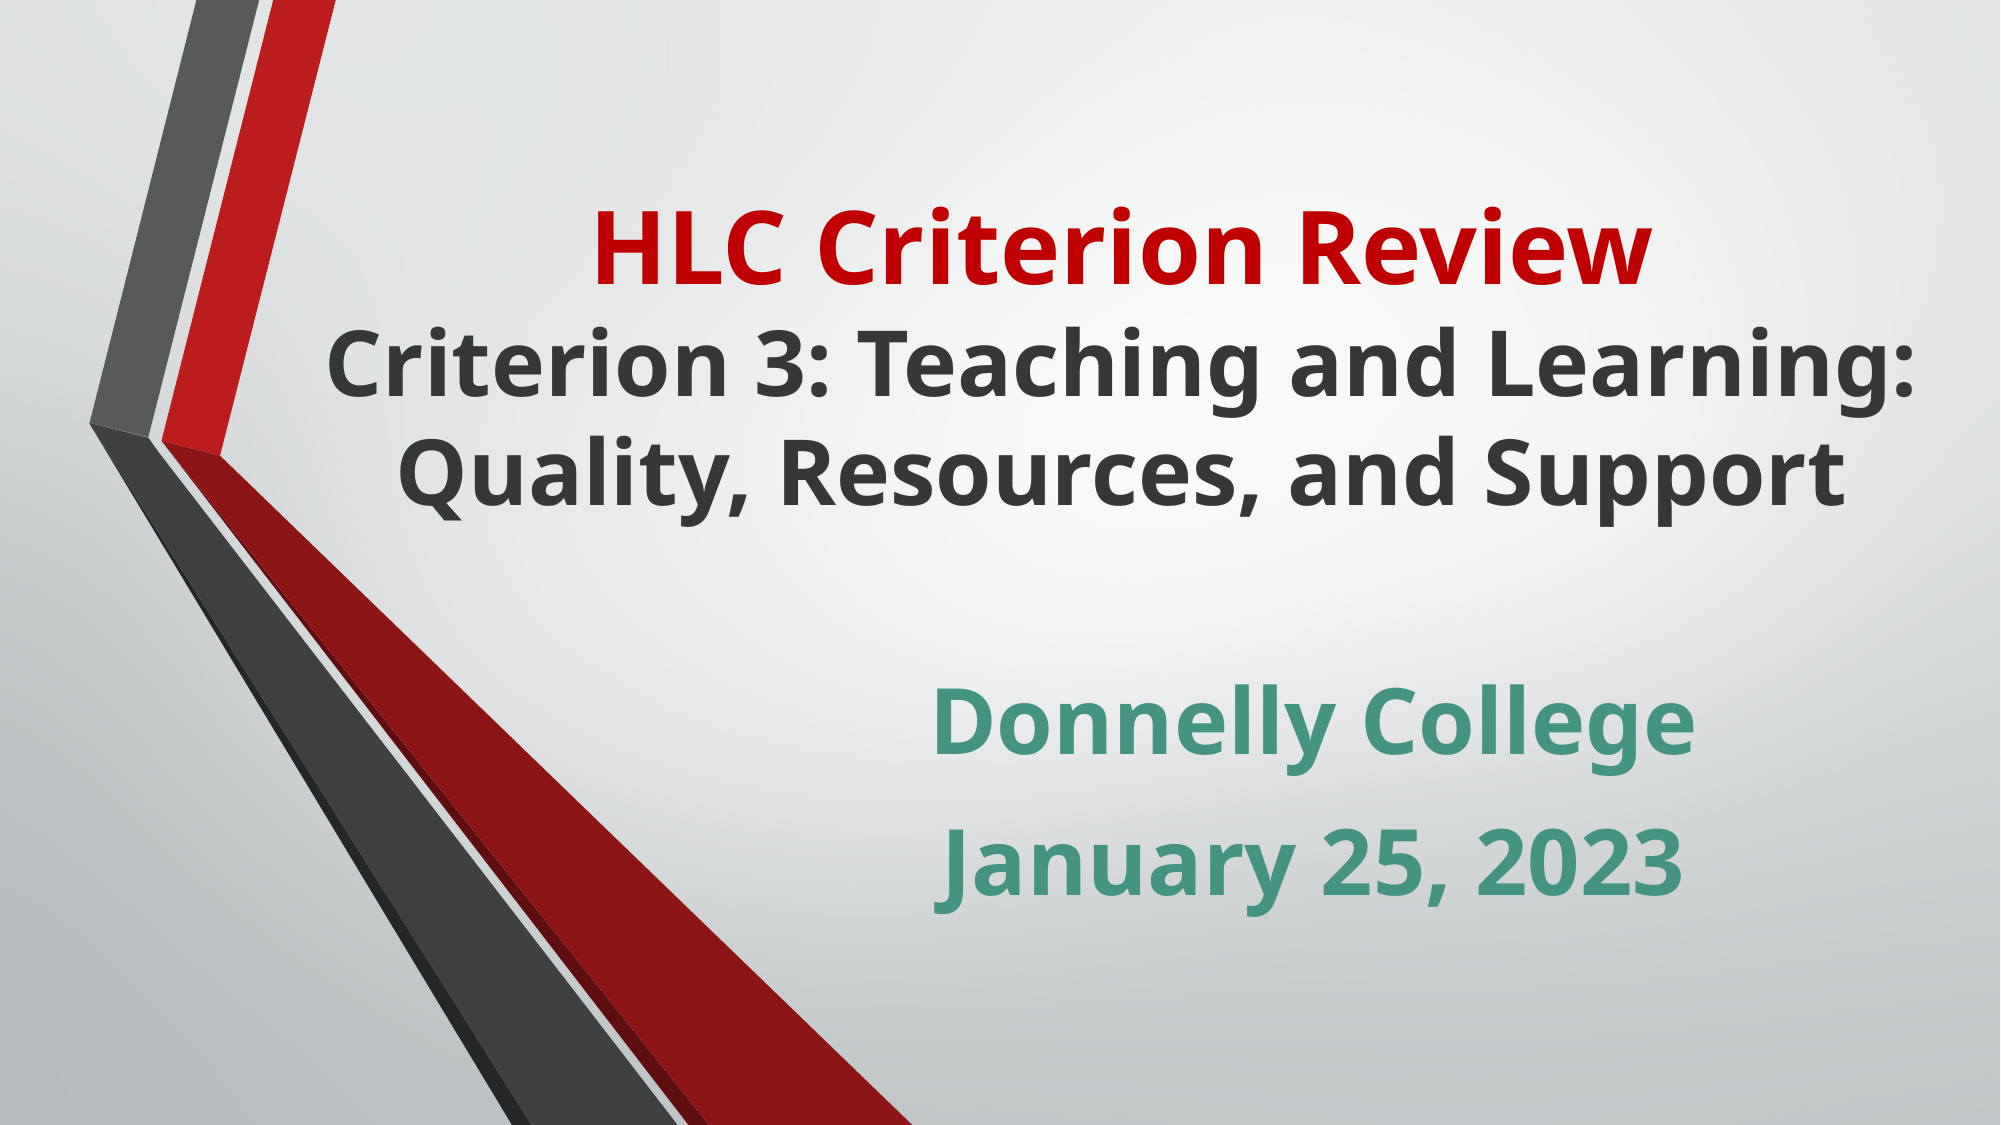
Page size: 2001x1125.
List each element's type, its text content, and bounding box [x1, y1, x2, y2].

title HLC Criterion Review Criterion 3: Teaching and Learning: Quality, Resources, and Support [265, 102, 1978, 532]
subtitle Donnelly College January 25, 2023 [740, 655, 1887, 944]
